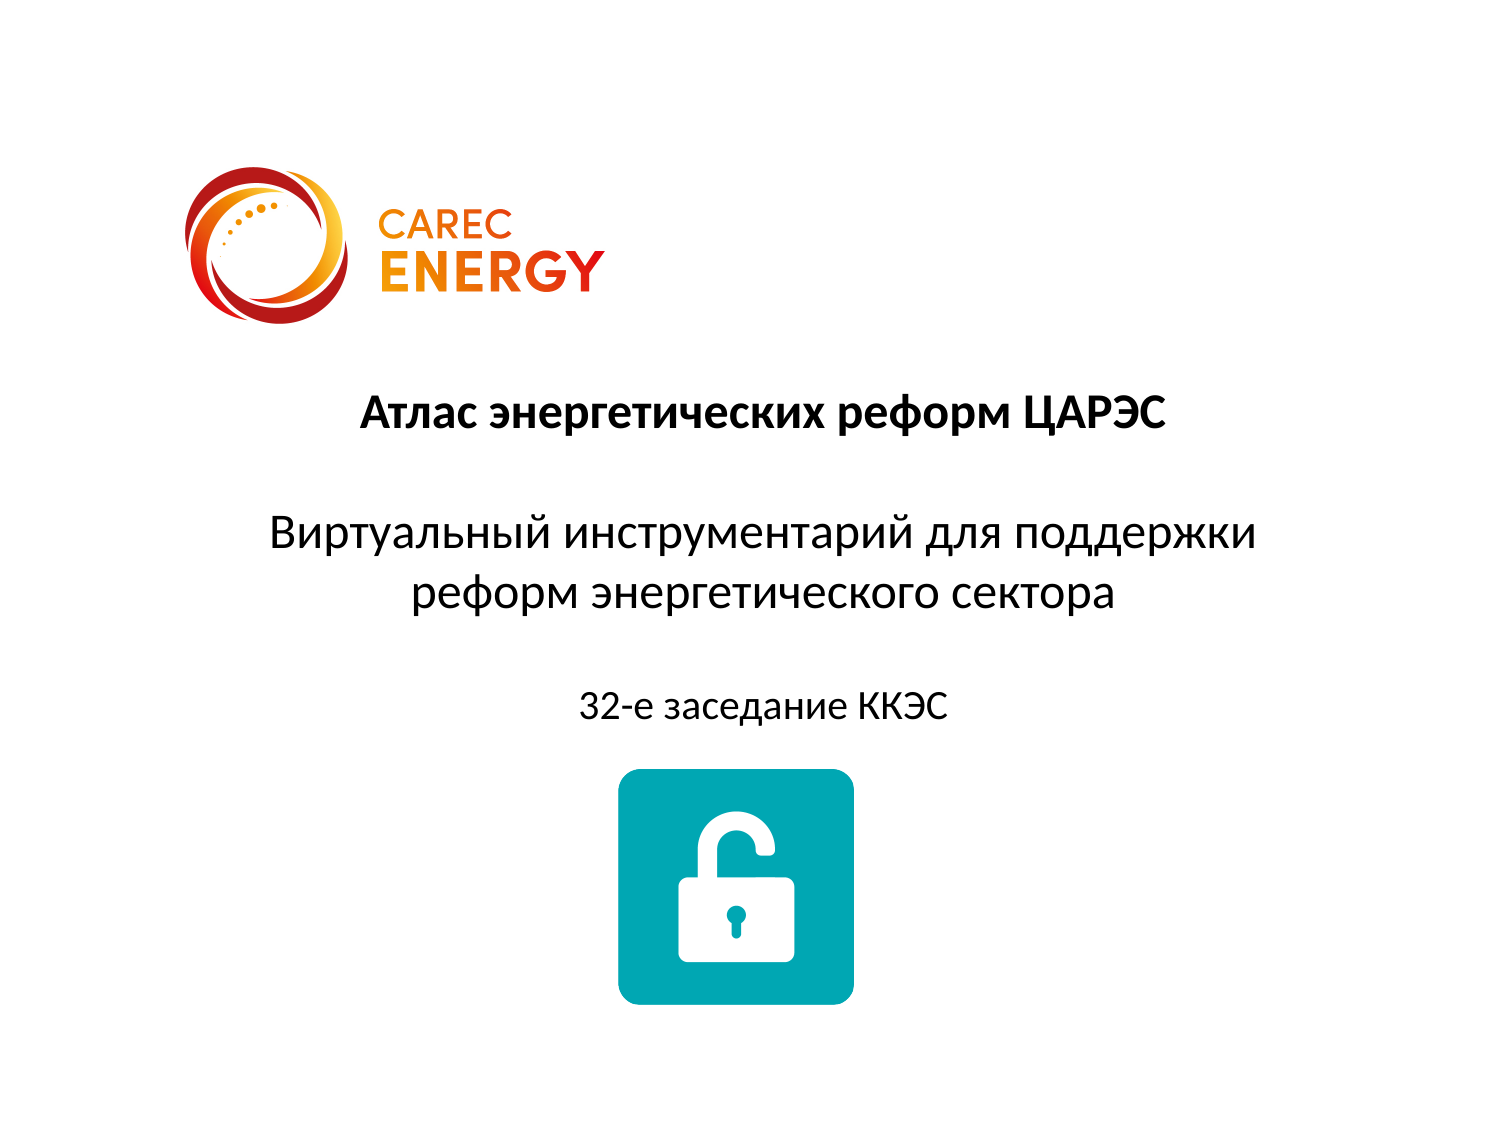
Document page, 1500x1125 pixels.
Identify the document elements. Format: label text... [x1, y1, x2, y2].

text_box Атлас энергетических реформ ЦАРЭС Виртуальный инструментарий для поддержки реформ энергетического сектора 32-е заседание ККЭС [231, 370, 1296, 736]
picture [618, 769, 854, 1005]
picture [136, 120, 655, 371]
